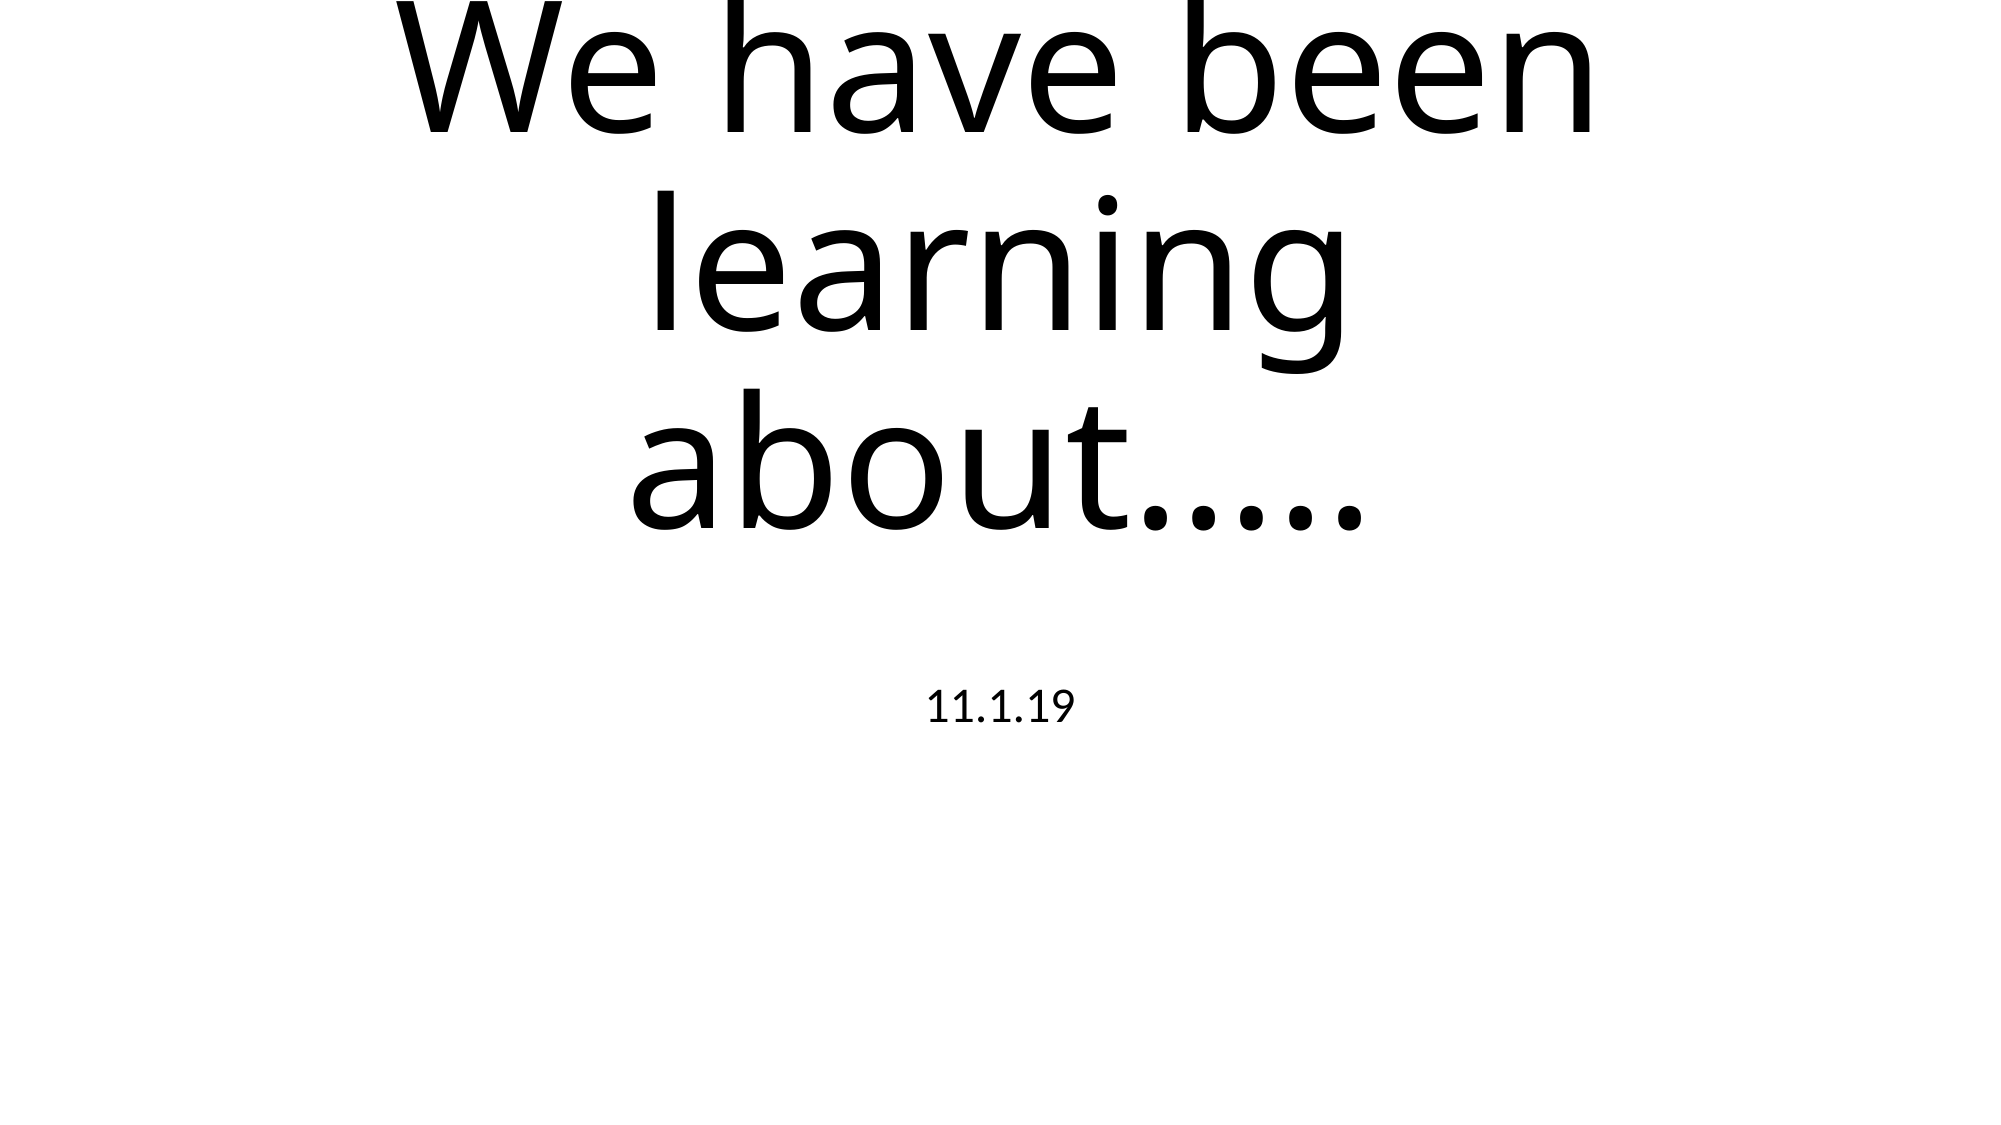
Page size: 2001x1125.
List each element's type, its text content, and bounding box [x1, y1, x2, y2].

title We have been learning about….. [249, 184, 1750, 576]
subtitle 11.1.19 [249, 590, 1750, 863]
